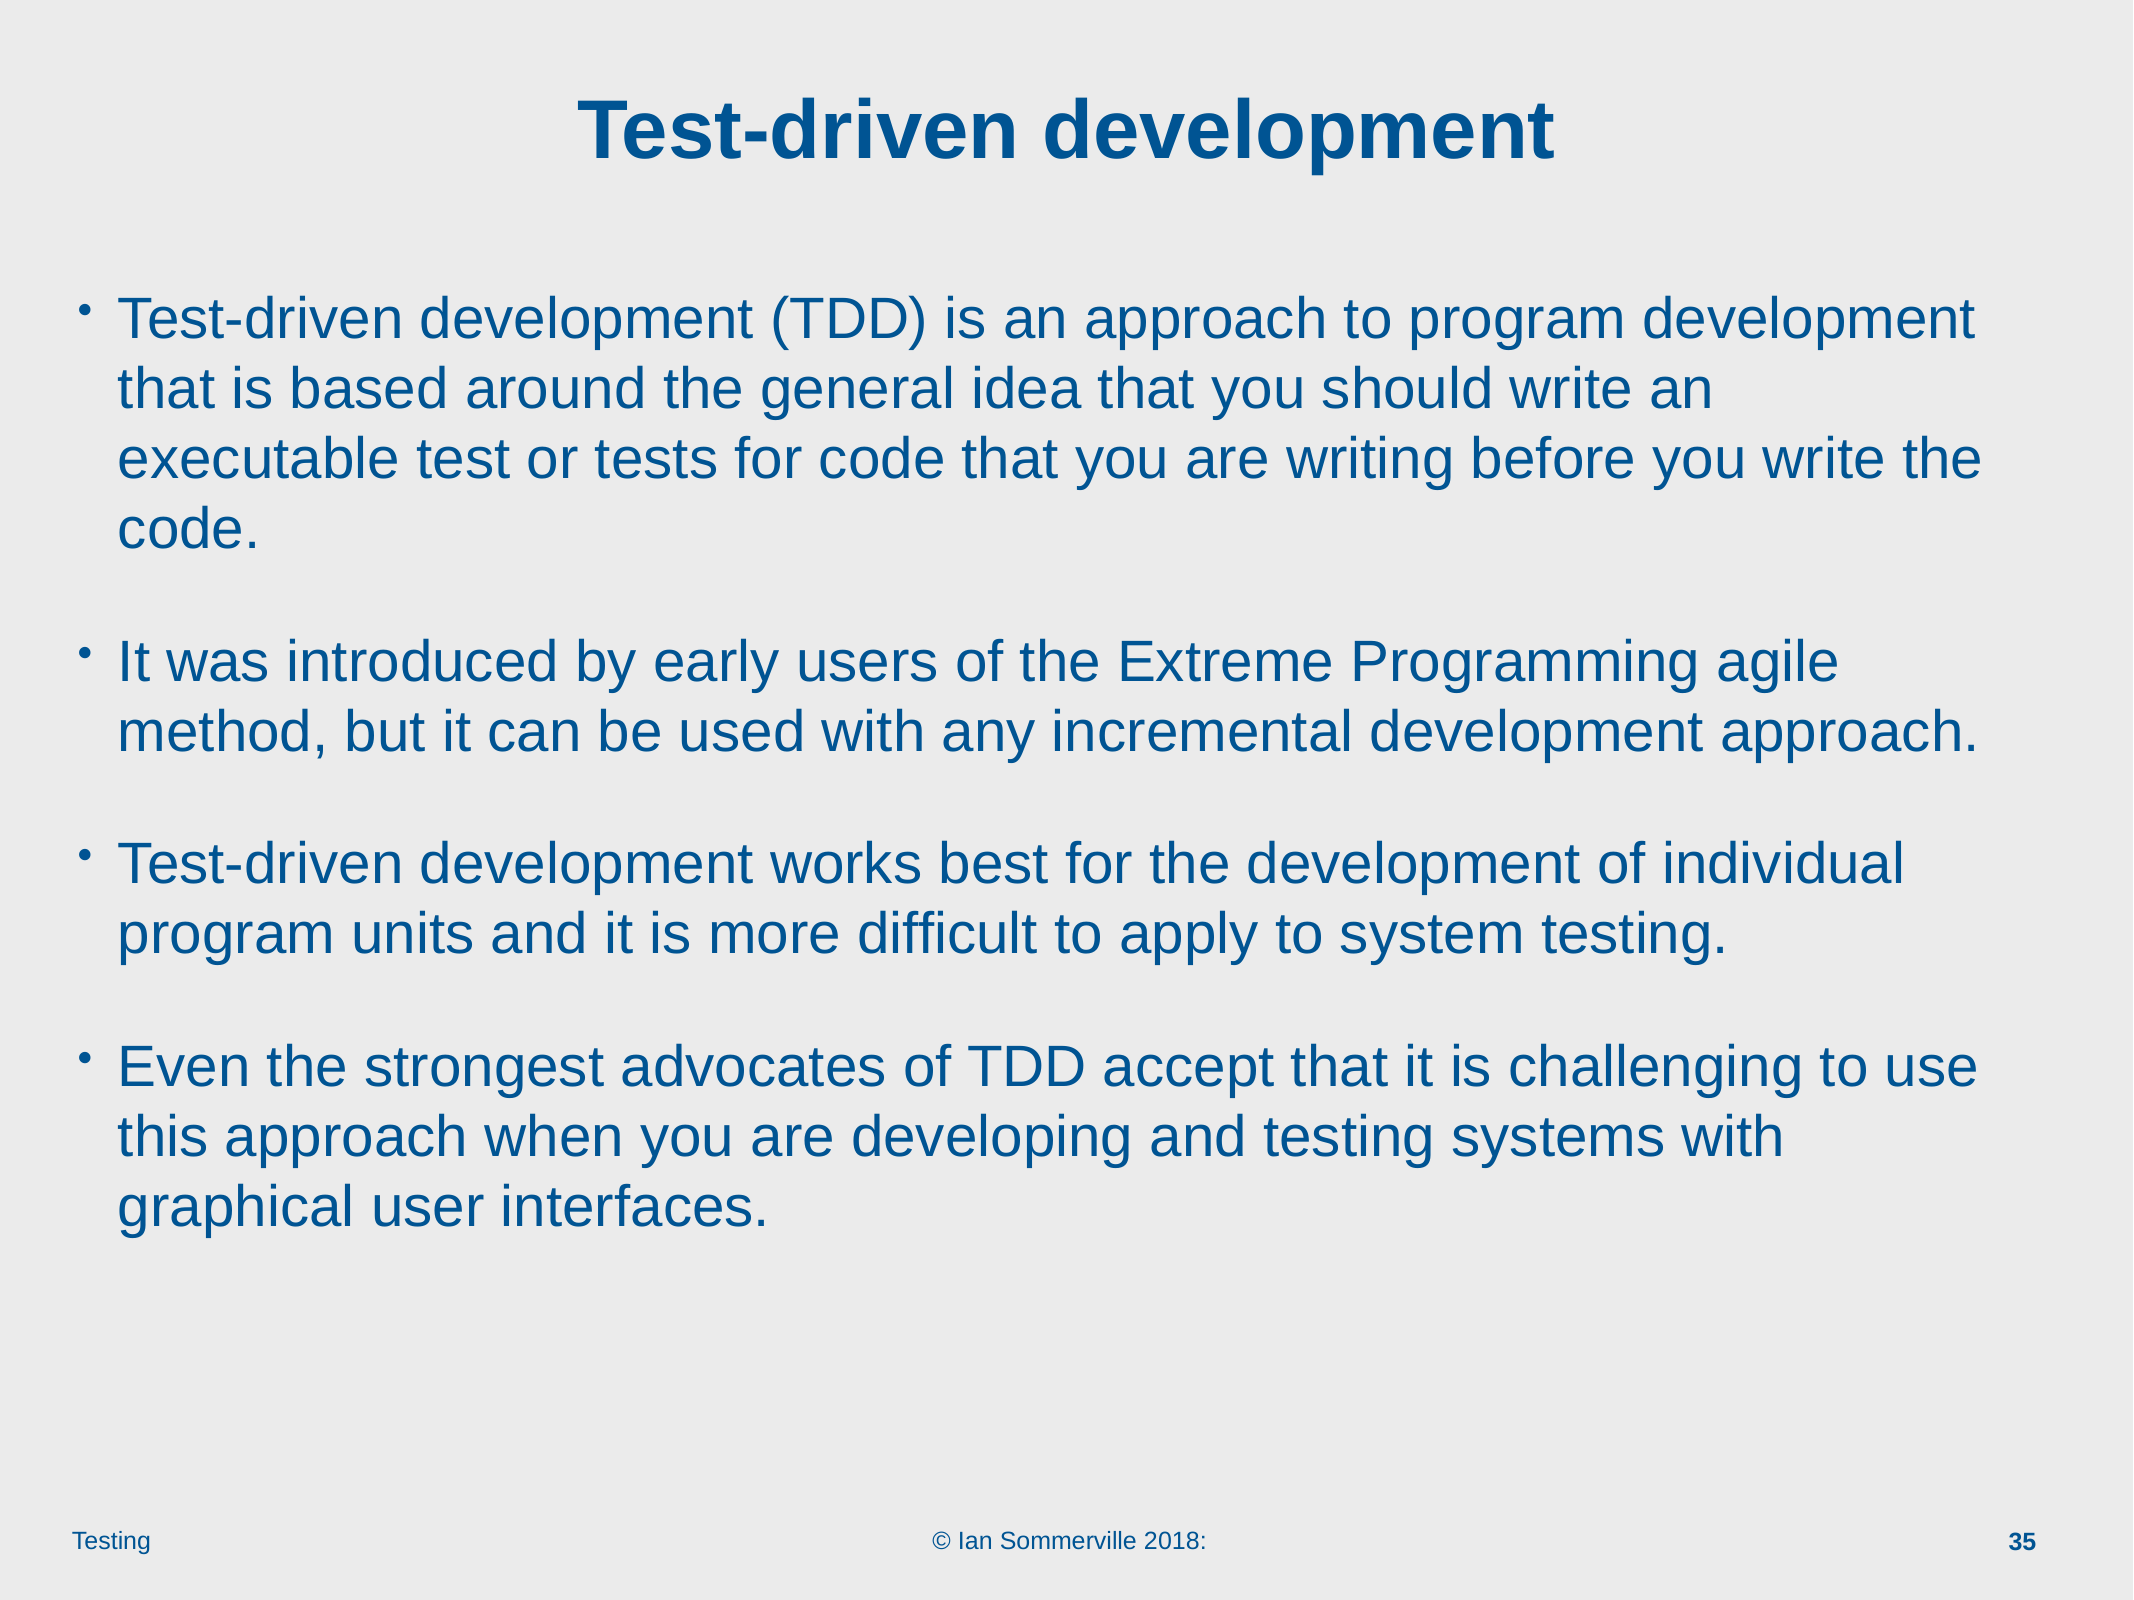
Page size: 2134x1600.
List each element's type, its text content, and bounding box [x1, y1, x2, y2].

list Test-driven development (TDD) is an approach to program development that is based around the general idea that you should write an executable test or tests for code that you are writing before you write the code. It was introduced by early users of the Extreme Programming agile method, but it can be used with any incremental development approach. Test-driven development works best for the development of individual program units and it is more difficult to apply to system testing. Even the strongest advocates of TDD accept that it is challenging to use this approach when you are developing and testing systems with graphical user interfaces. [68, 271, 2016, 1454]
title Test-driven development [80, 66, 2053, 248]
slide_number 35 [1997, 1516, 2046, 1563]
